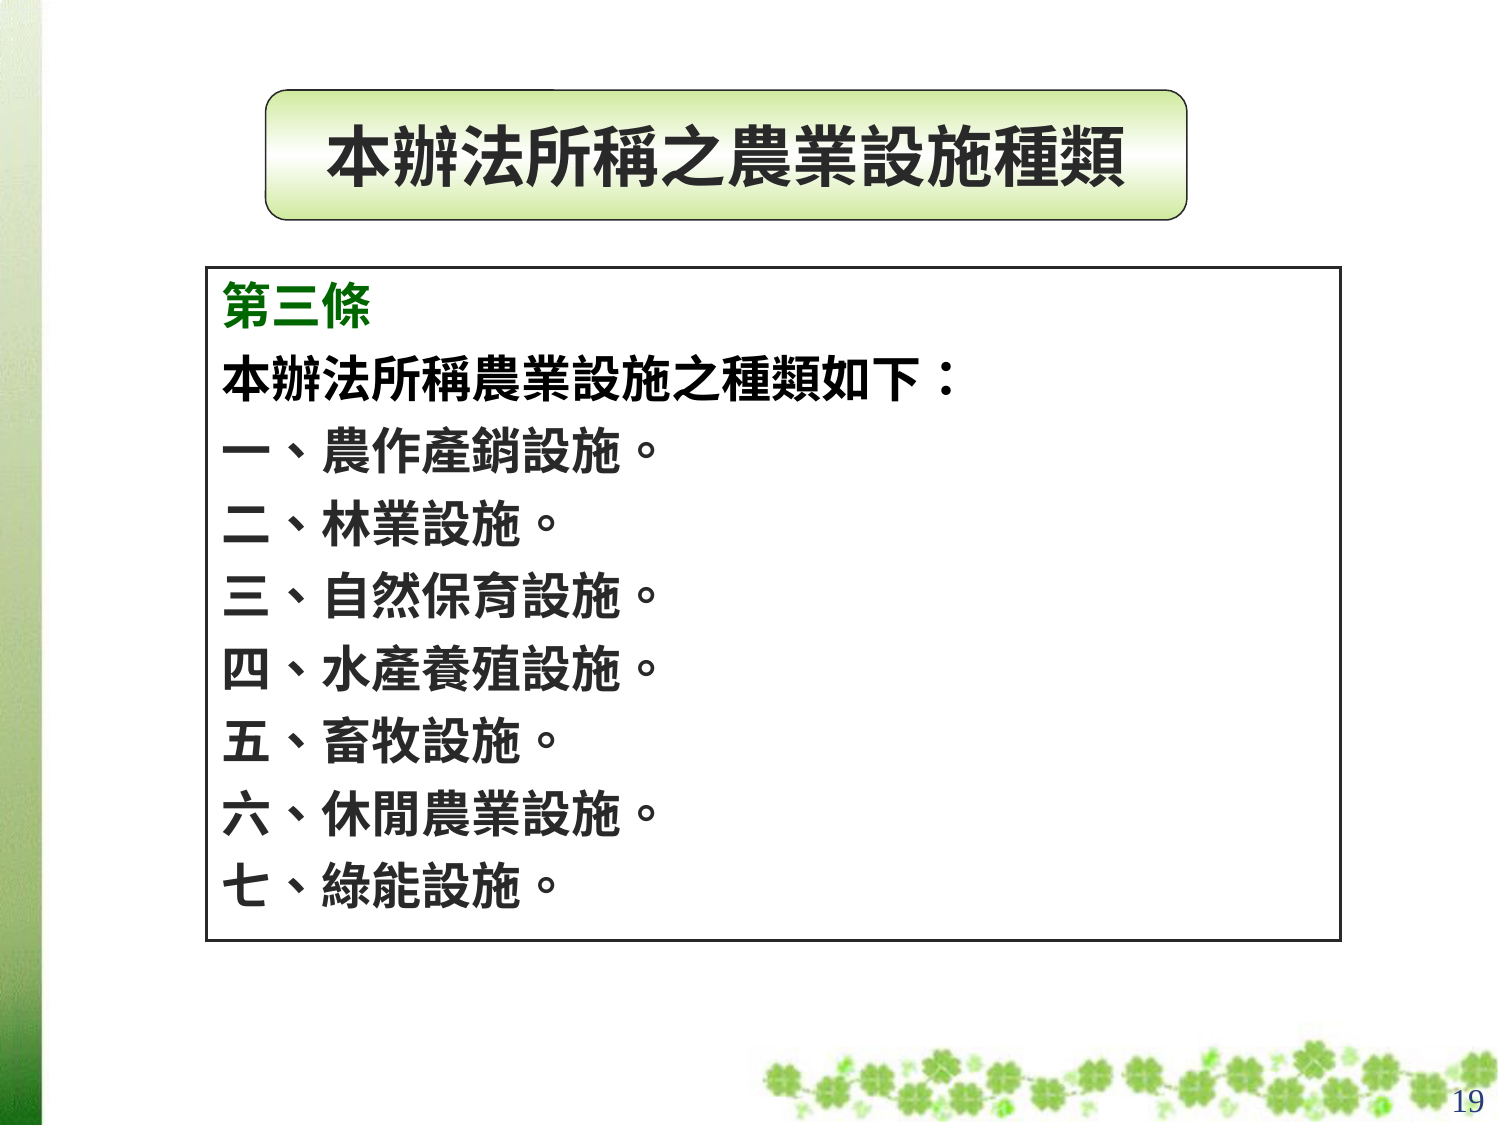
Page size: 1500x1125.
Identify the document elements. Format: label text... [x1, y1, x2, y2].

text_box 本辦法所稱之農業設施種類 [265, 90, 1187, 220]
picture [0, 0, 1500, 1125]
list 第三條 本辦法所稱農業設施之種類如下： 一、農作產銷設施。 二、林業設施。 三、自然保育設施。 四、水產養殖設施。 五、畜牧設施。 六、休閒農業設施。 七、綠能設施。 [206, 266, 1341, 941]
slide_number 19 [1350, 1052, 1500, 1125]
